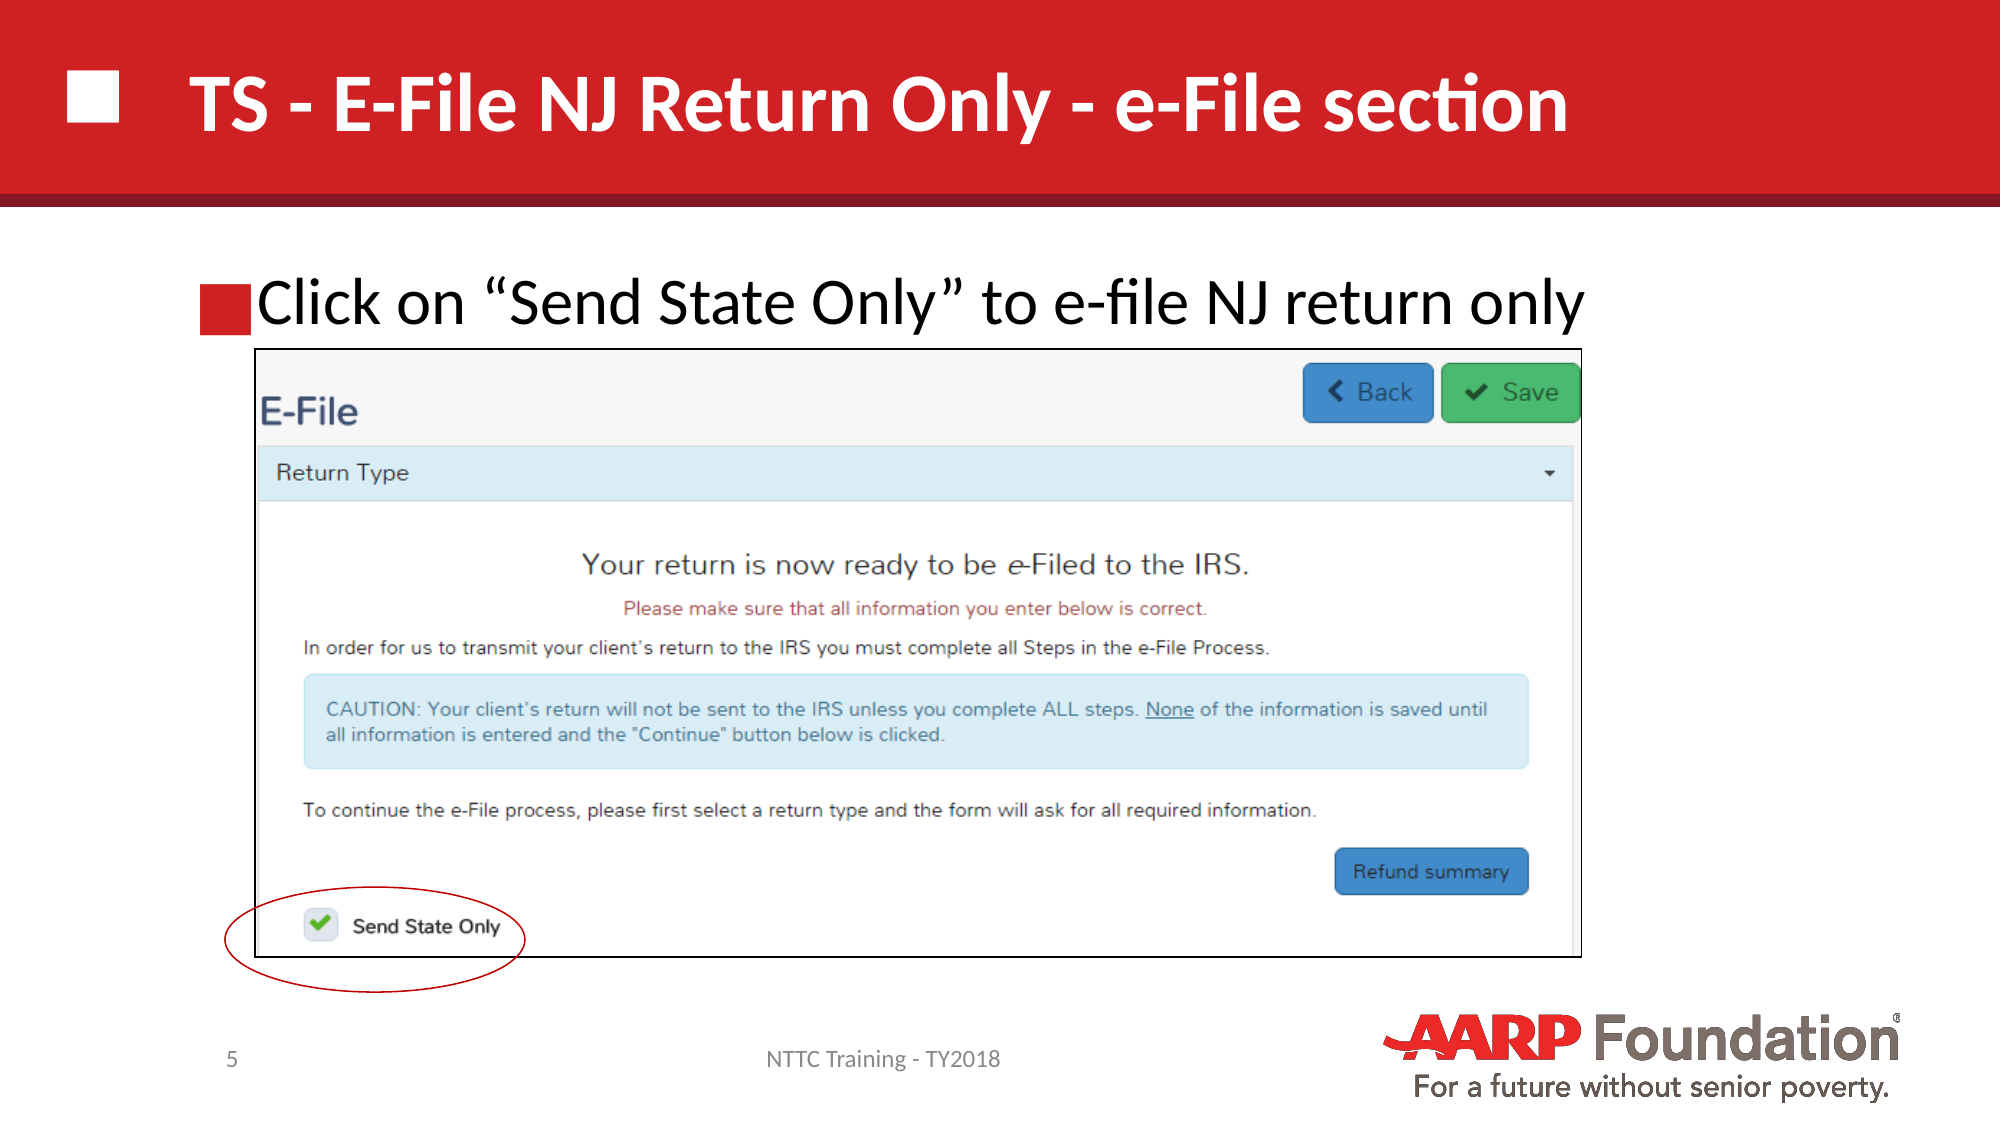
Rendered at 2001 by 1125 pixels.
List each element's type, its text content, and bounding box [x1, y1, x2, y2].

text_box [224, 910, 505, 993]
footer NTTC Training - TY2018 [570, 1027, 1204, 1088]
list Click on “Send State Only” to e-file NJ return only [179, 249, 1780, 350]
picture [1383, 1012, 1900, 1103]
slide_number 5 [99, 1027, 254, 1088]
picture [255, 349, 1582, 957]
title TS - E-File NJ Return Only - e-File section [174, 4, 1775, 193]
